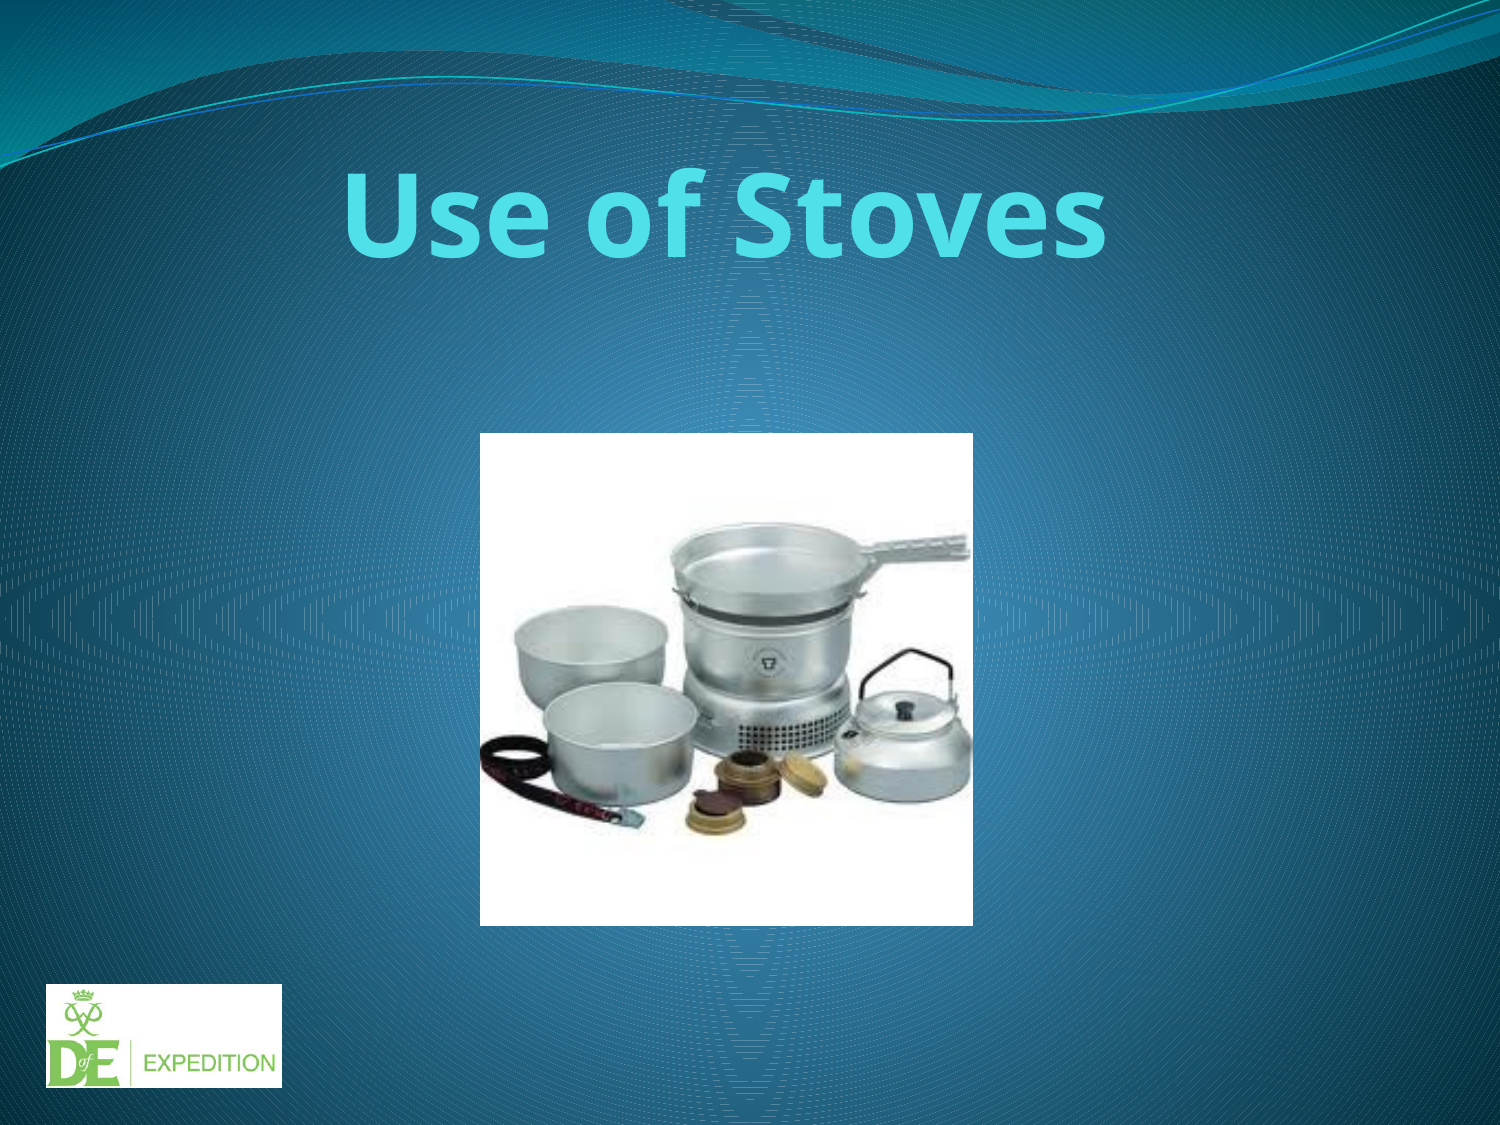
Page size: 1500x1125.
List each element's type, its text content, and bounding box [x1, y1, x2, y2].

title Use of Stoves [82, 93, 1370, 282]
picture [480, 433, 973, 926]
picture [46, 984, 282, 1088]
